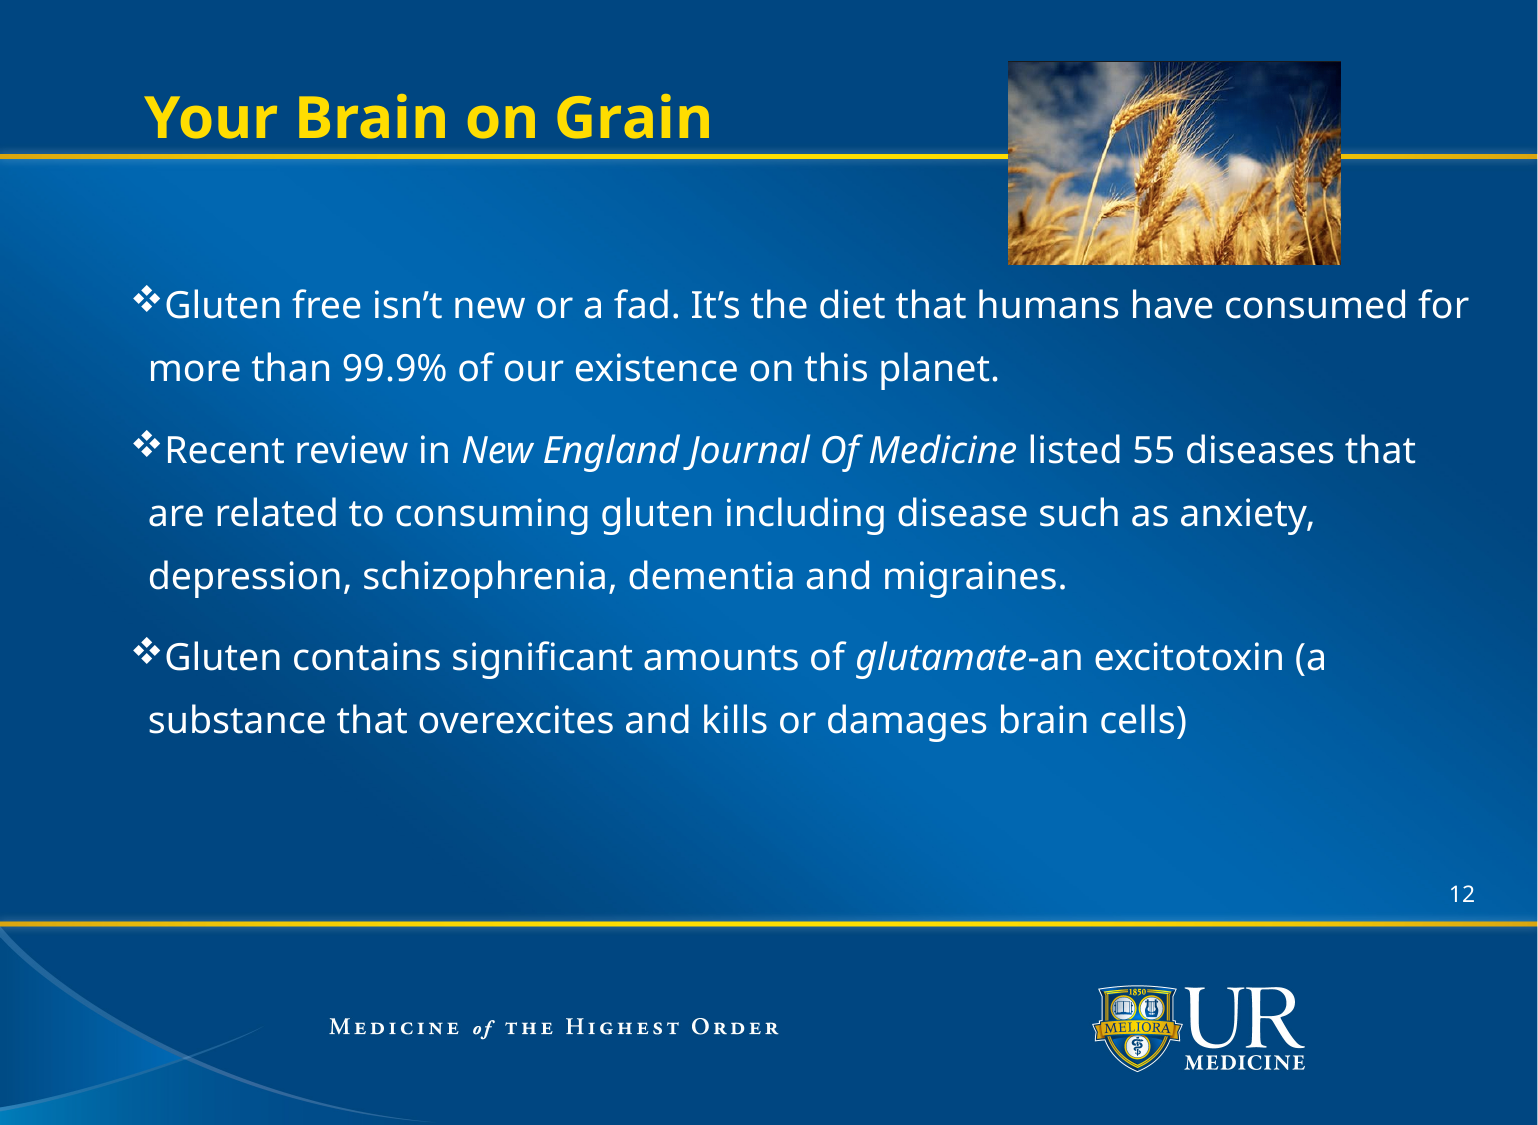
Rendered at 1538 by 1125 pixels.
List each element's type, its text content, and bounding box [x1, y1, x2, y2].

picture [0, 0, 1538, 1125]
title Your Brain on Grain [144, 29, 1472, 151]
slide_number 12 [1116, 880, 1476, 911]
list Gluten free isn’t new or a fad. It’s the diet that humans have consumed for more than 99.9% of our existence on this planet. Recent review in New England Journal Of Medicine listed 55 diseases that are related to consuming gluten including disease such as anxiety, depression, schizophrenia, dementia and migraines. Gluten contains significant amounts of glutamate-an excitotoxin (a substance that overexcites and kills or damages brain cells) [130, 201, 1473, 865]
